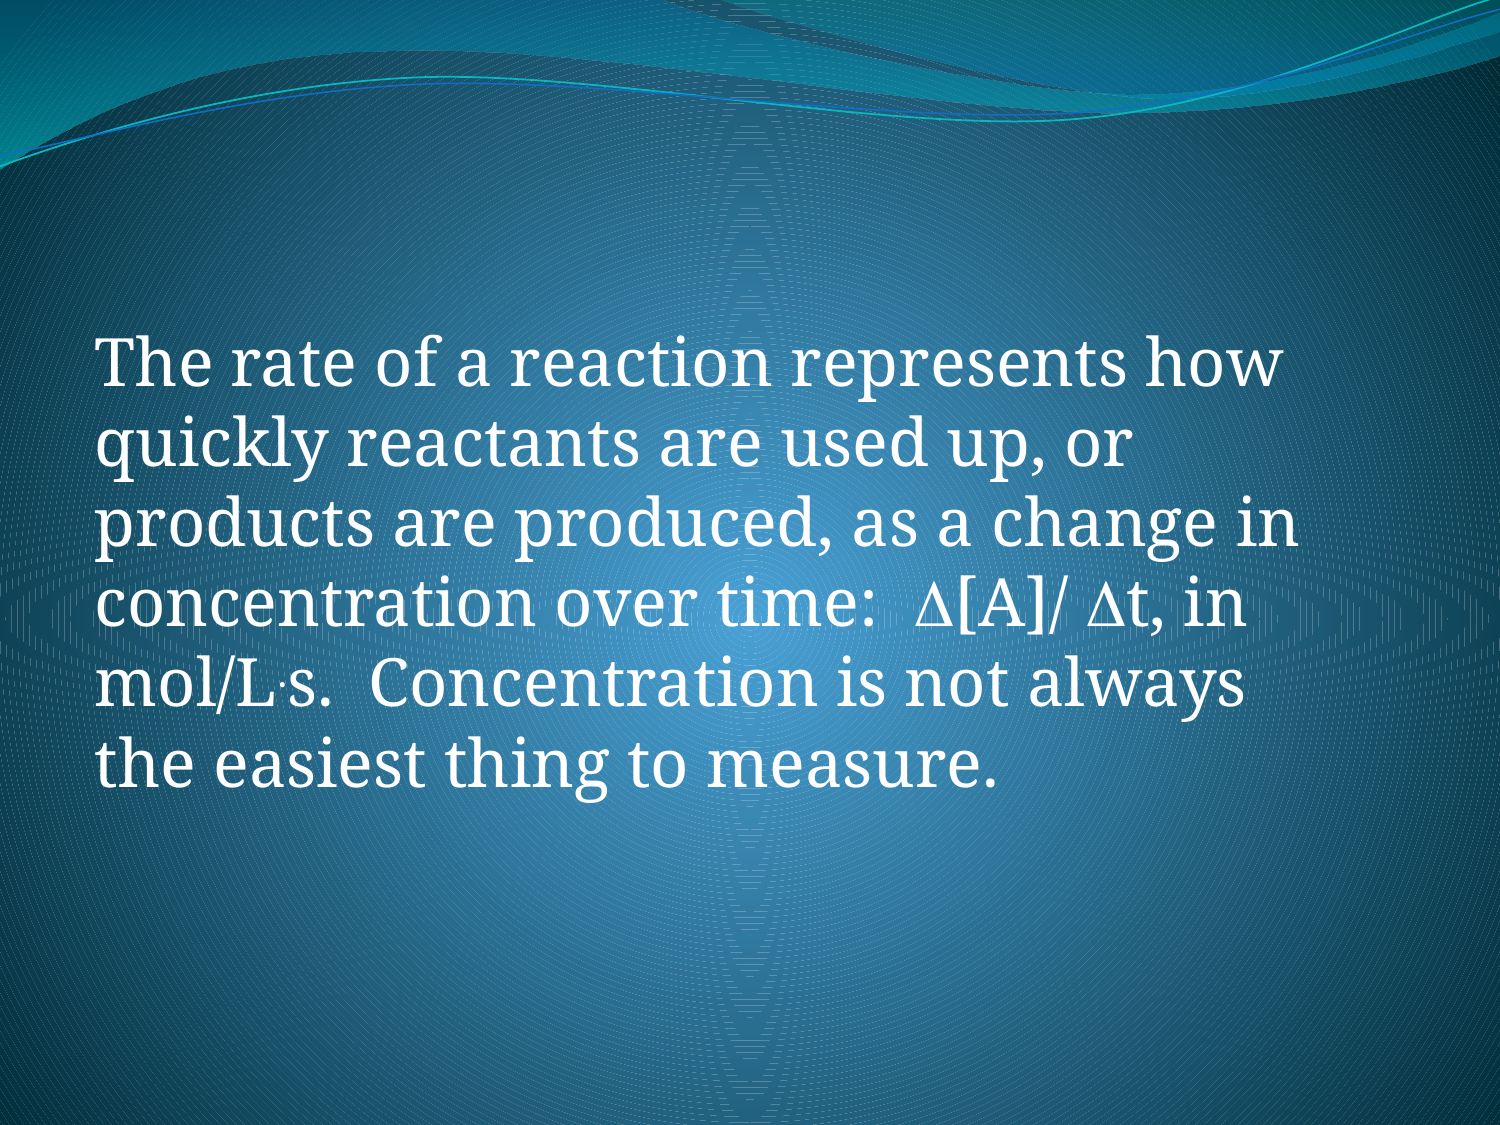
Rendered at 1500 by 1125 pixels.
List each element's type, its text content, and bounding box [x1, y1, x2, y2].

list The rate of a reaction represents how quickly reactants are used up, or products are produced, as a change in concentration over time: [A]/ t, in mol/L.s. Concentration is not always the easiest thing to measure. [86, 312, 1362, 975]
